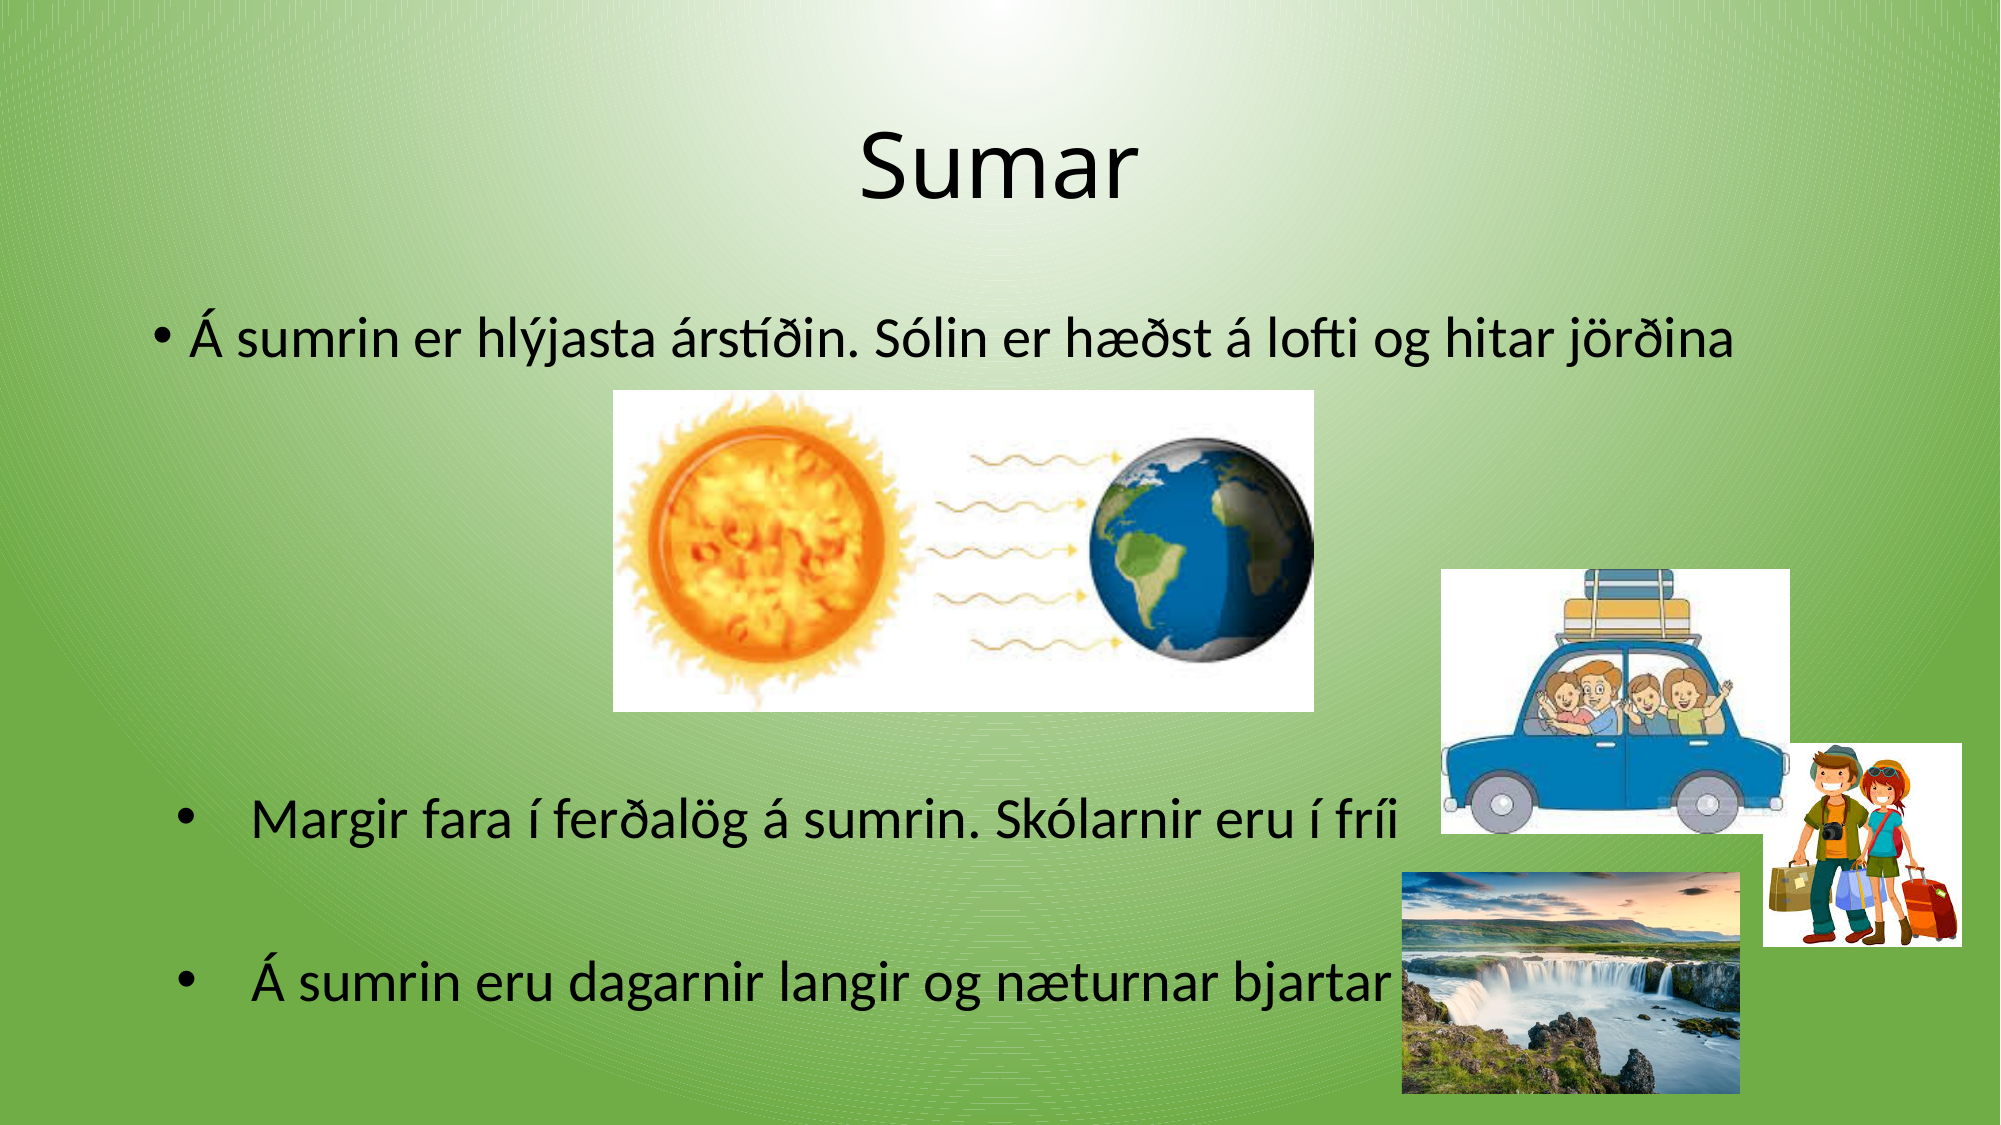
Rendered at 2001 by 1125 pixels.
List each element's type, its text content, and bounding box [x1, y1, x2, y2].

title Sumar [137, 59, 1863, 278]
list Á sumrin er hlýjasta árstíðin. Sólin er hæðst á lofti og hitar jörðina [137, 299, 1863, 404]
picture [1401, 872, 1740, 1094]
text_box Margir fara í ferðalög á sumrin. Skólarnir eru í fríi [161, 773, 1416, 858]
text_box Á sumrin eru dagarnir langir og næturnar bjartar [161, 936, 1401, 1021]
picture [613, 390, 1314, 712]
picture [1441, 569, 1962, 947]
